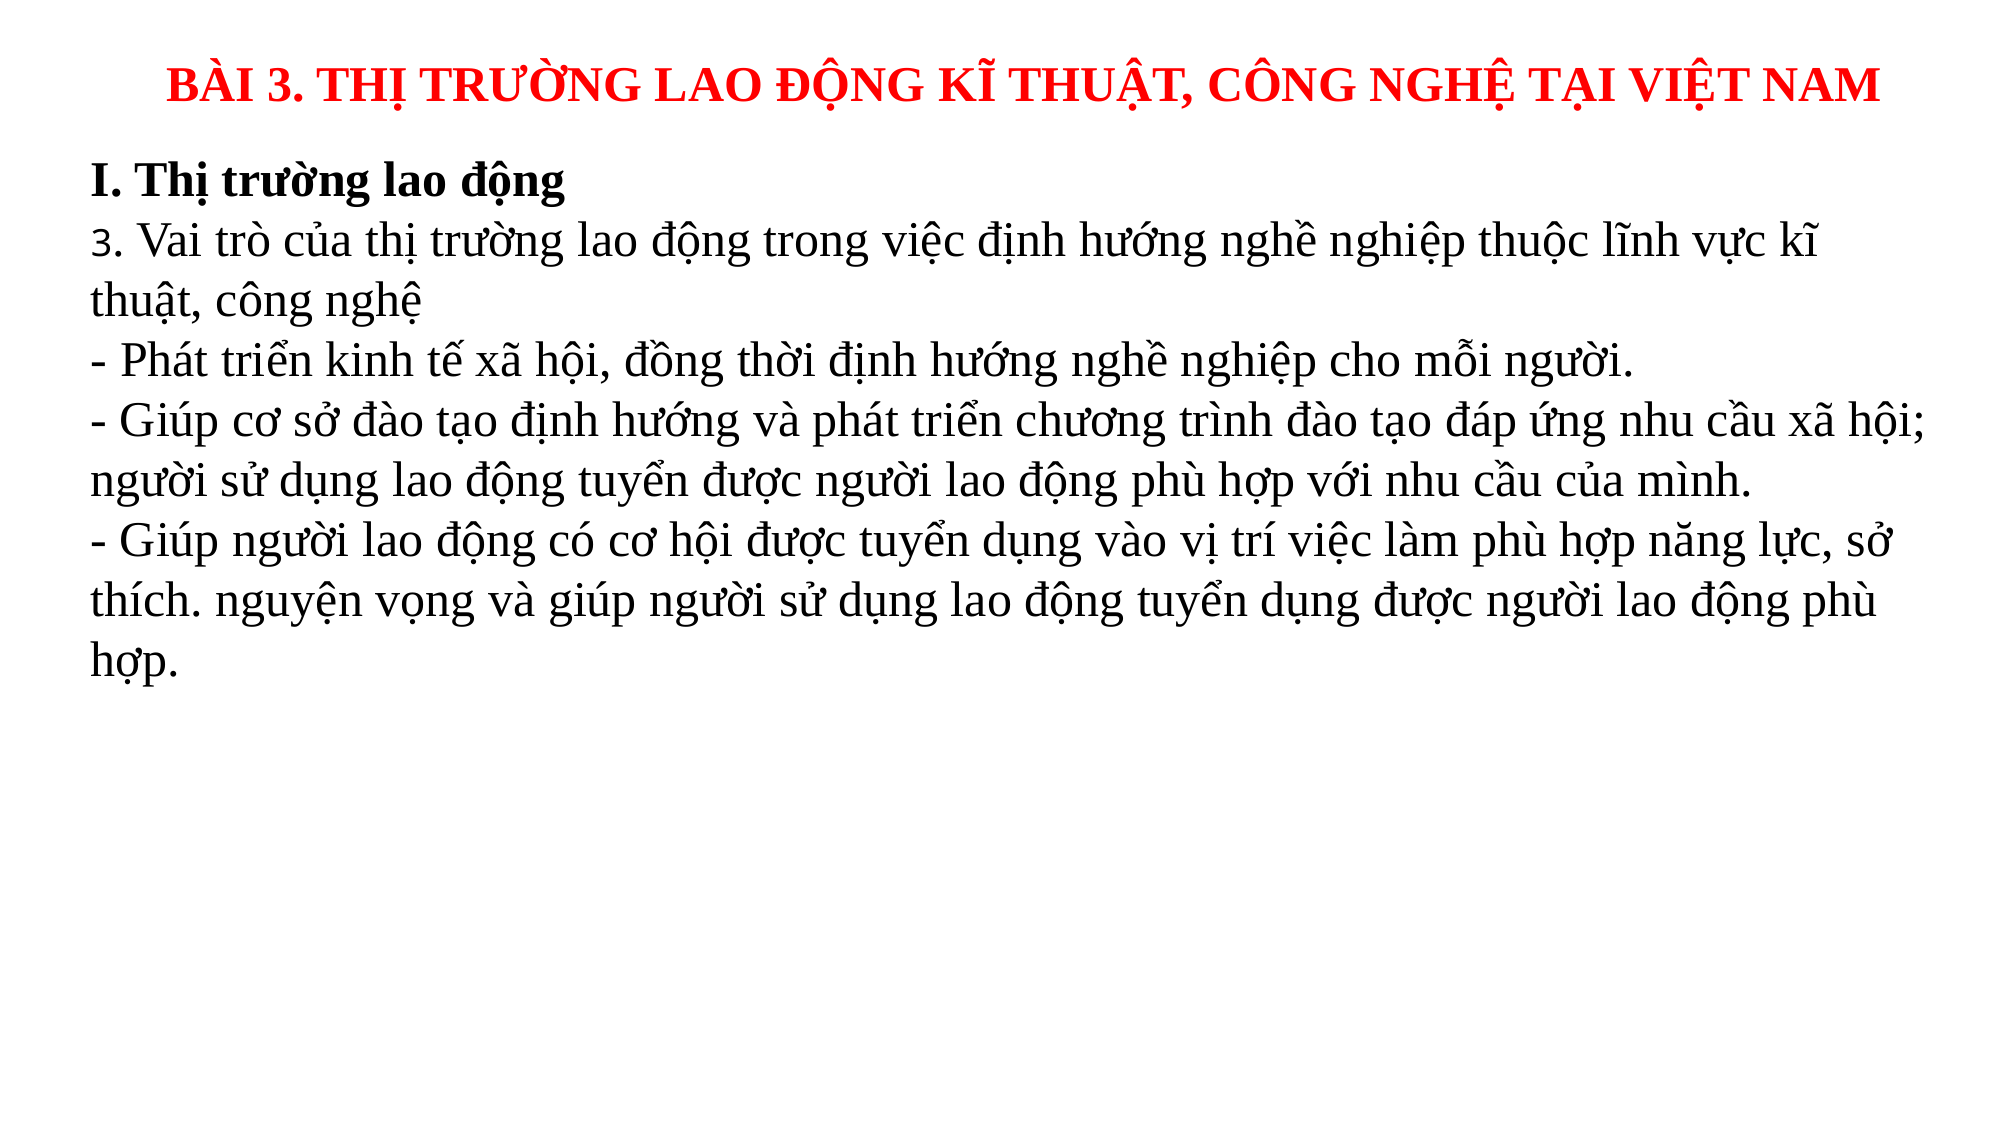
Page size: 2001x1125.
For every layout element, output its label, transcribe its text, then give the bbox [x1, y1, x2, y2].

text_box I. Thị trường lao động 3. Vai trò của thị trường lao động trong việc định hướng nghề nghiệp thuộc lĩnh vực kĩ thuật, công nghệ - Phát triển kinh tế xã hội, đồng thời định hướng nghề nghiệp cho mỗi người. - Giúp cơ sở đào tạo định hướng và phát triển chương trình đào tạo đáp ứng nhu cầu xã hội; người sử dụng lao động tuyển được người lao động phù hợp với nhu cầu của mình. - Giúp người lao động có cơ hội được tuyển dụng vào vị trí việc làm phù hợp năng lực, sở thích. nguyện vọng và giúp người sử dụng lao động tuyển dụng được người lao động phù hợp. [76, 139, 1949, 740]
text_box BÀI 3. THỊ TRƯỜNG LAO ĐỘNG KĨ THUẬT, CÔNG NGHỆ TẠI VIỆT NAM [151, 44, 1911, 119]
